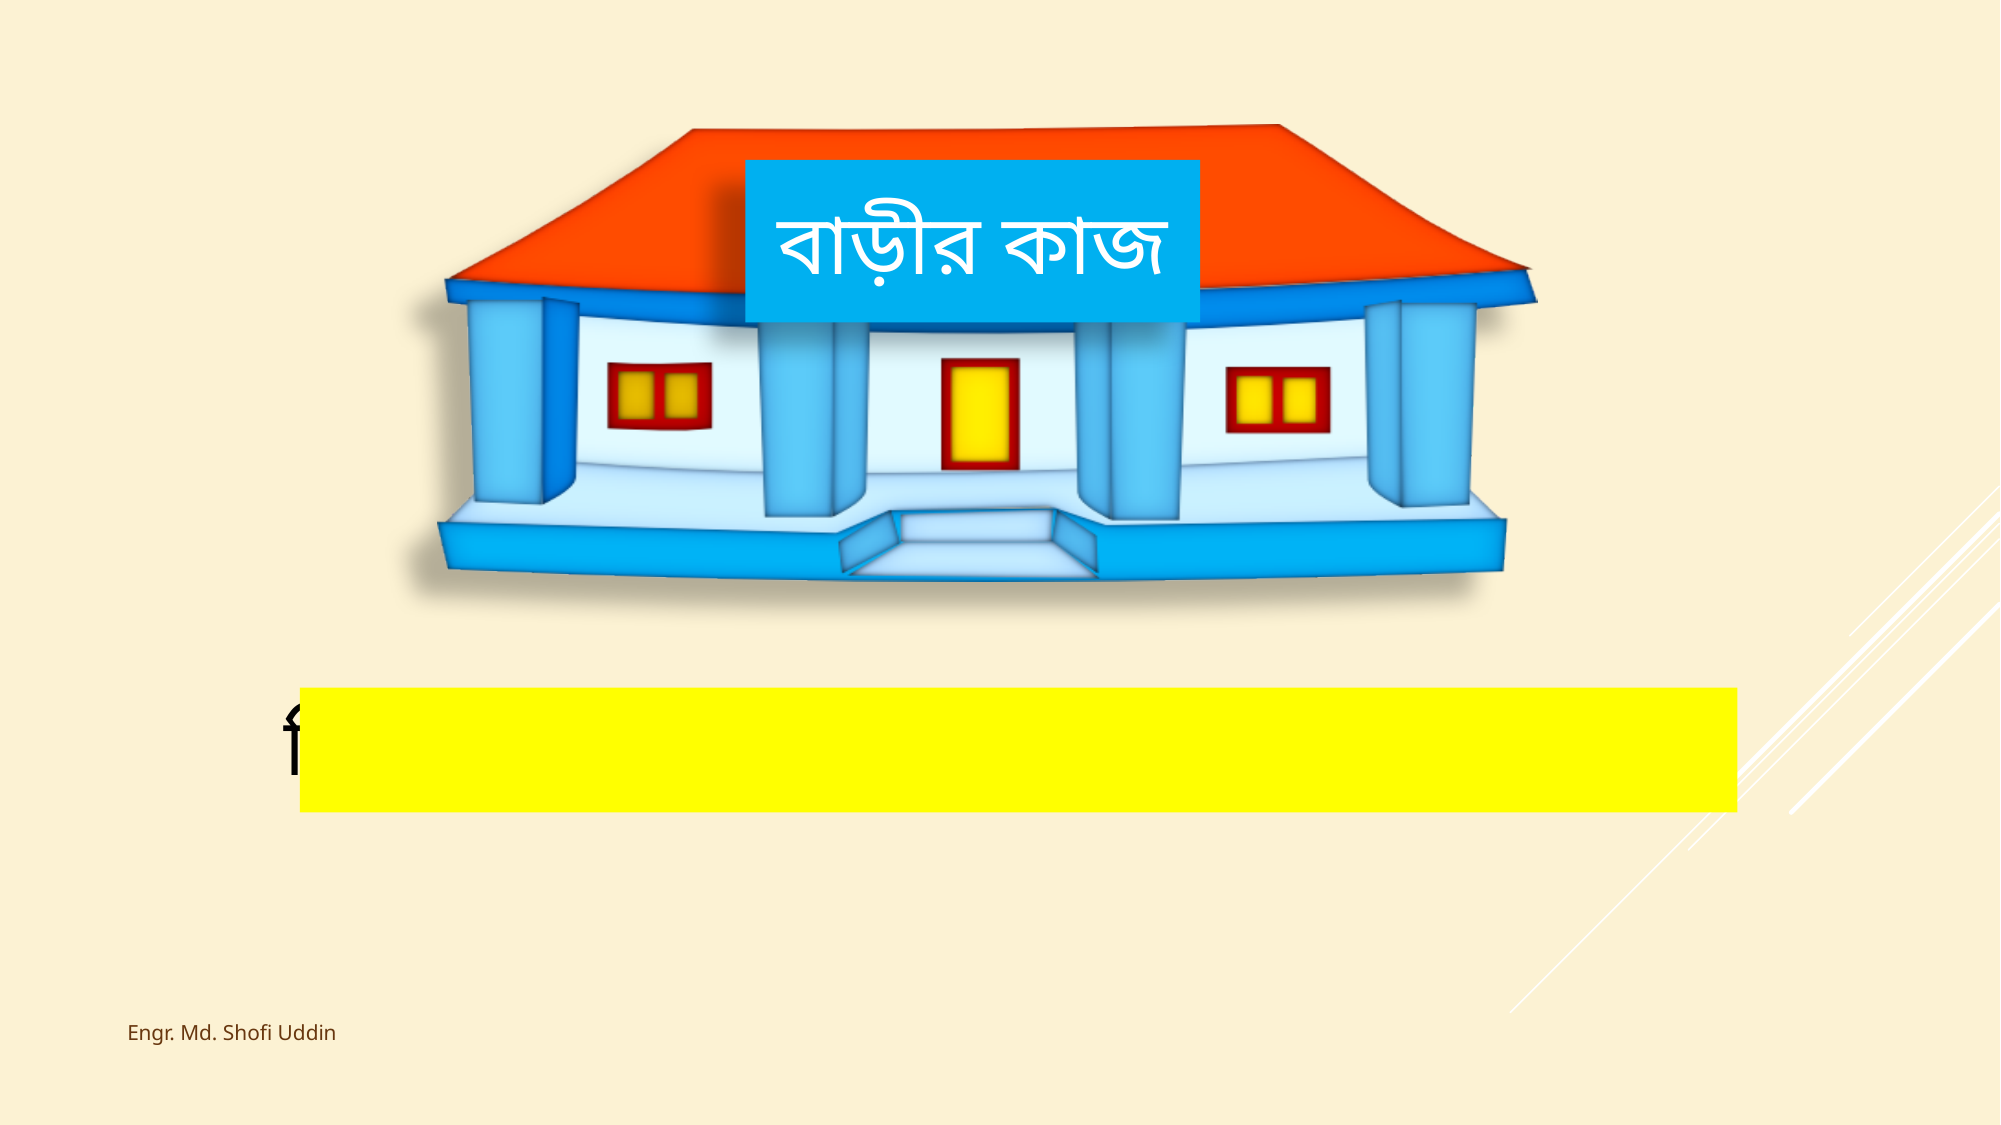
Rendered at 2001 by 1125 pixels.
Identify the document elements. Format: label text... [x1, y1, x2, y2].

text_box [437, 124, 1538, 582]
footer Engr. Md. Shofi Uddin [112, 1012, 1350, 1073]
list চিত্রসহ ভালভ-এর কার্যপ্রনালী লিখে আনবে। [237, 650, 1738, 838]
text_box [299, 686, 1739, 814]
